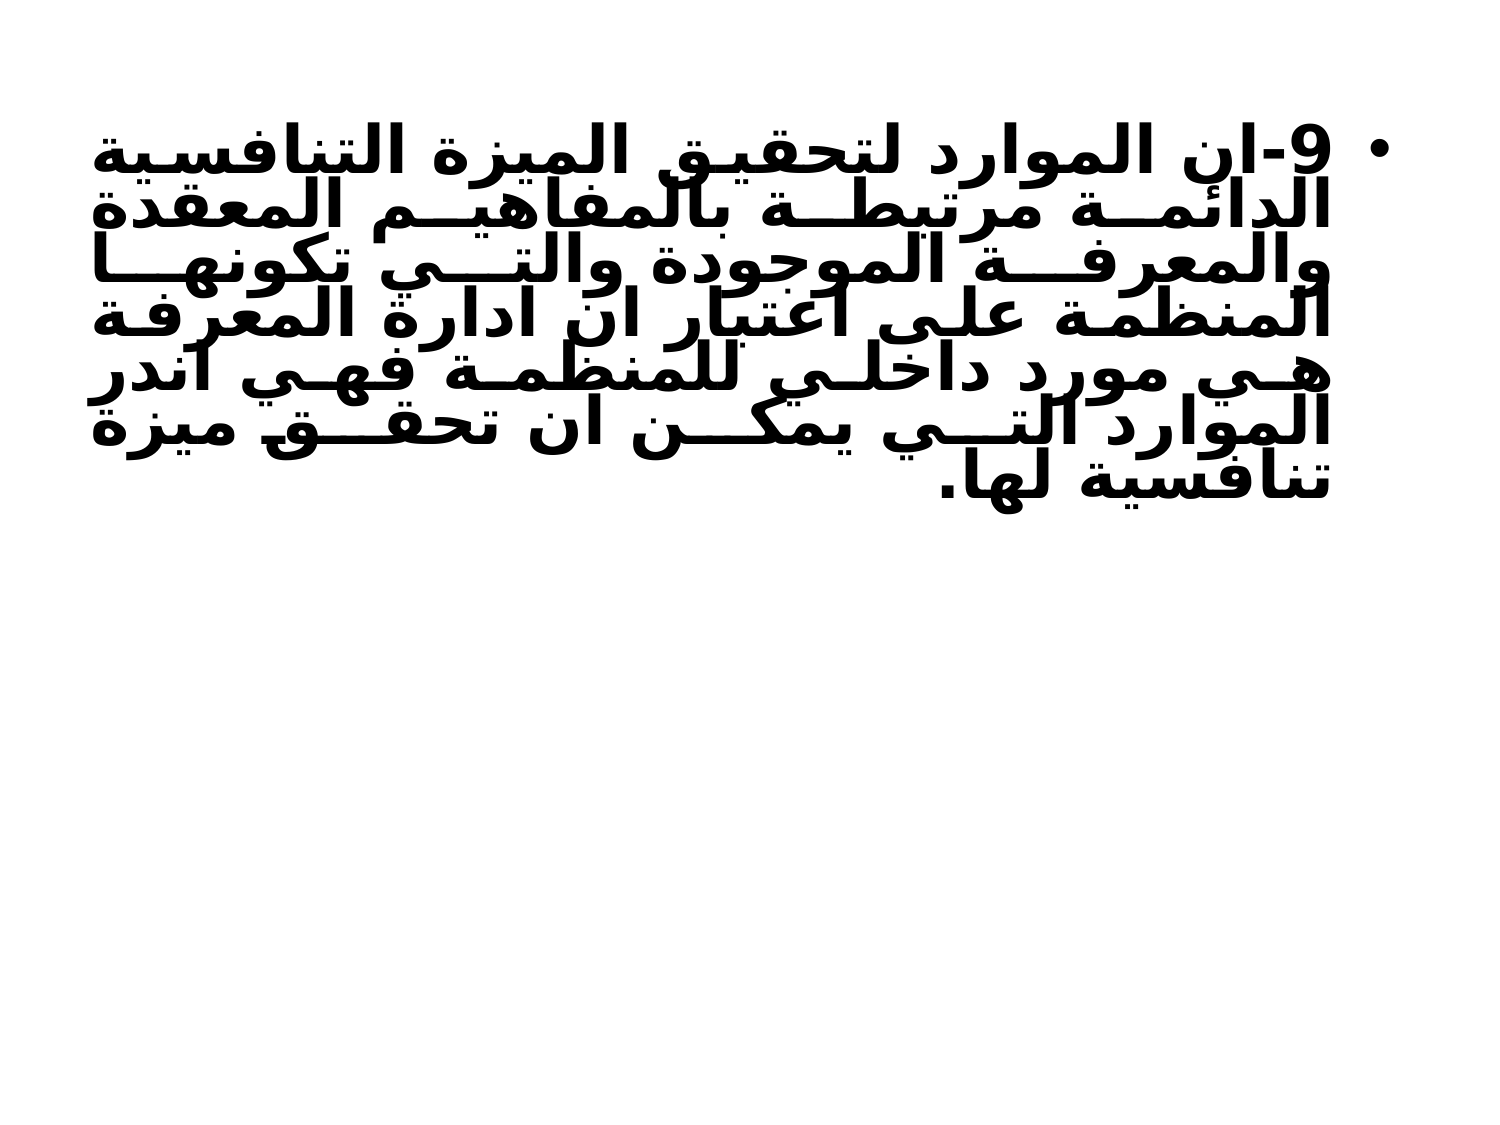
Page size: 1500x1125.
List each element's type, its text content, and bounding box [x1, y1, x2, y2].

list 9-ان الموارد لتحقيق الميزة التنافسية الدائمة مرتبطة بالمفاهيم المعقدة والمعرفة الموجودة والتي تكونها المنظمة على اعتبار ان ادارة المعرفة هي مورد داخلي للمنظمة فهي اندر الموارد التي يمكن ان تحقق ميزة تنافسية لها. [75, 125, 1425, 539]
